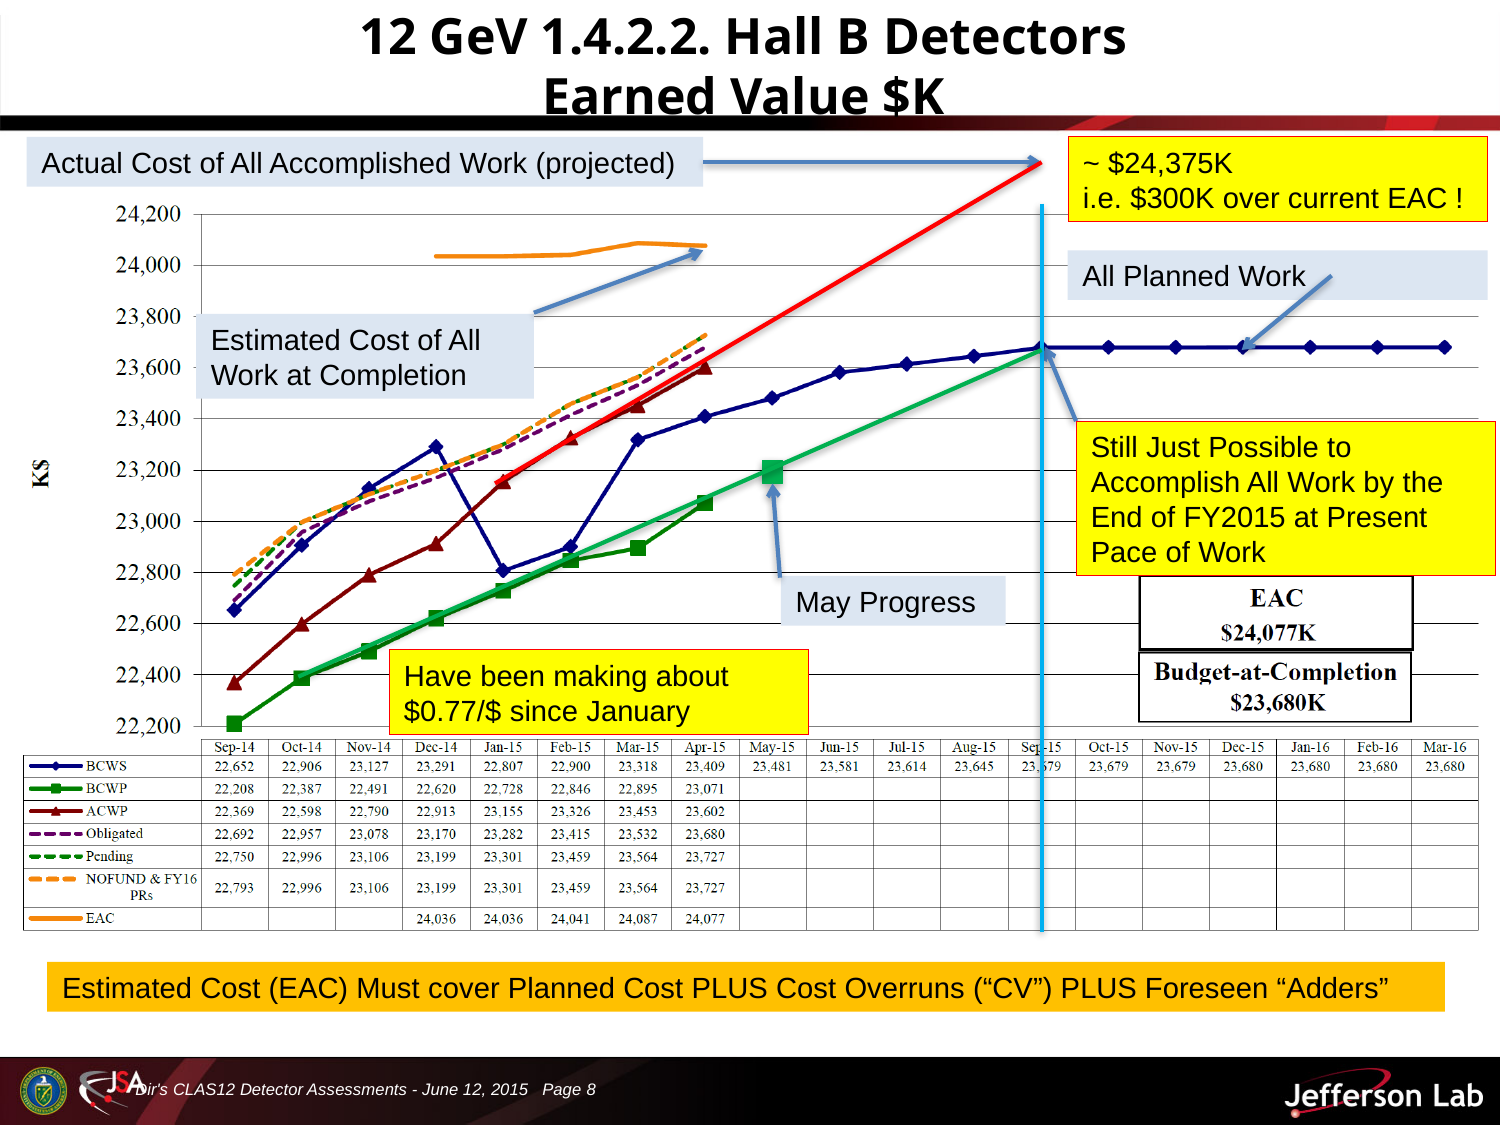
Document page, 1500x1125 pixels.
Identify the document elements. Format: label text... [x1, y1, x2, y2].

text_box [494, 161, 1042, 484]
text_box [298, 349, 1042, 677]
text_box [1241, 275, 1332, 351]
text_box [1048, 346, 1077, 422]
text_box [772, 483, 781, 578]
picture [0, 0, 1500, 1125]
title 12 GeV 1.4.2.2. Hall B Detectors Earned Value $K [75, 31, 1425, 98]
text_box Actual Cost of All Accomplished Work (projected) [26, 136, 704, 185]
text_box ~ $24,375K i.e. $300K over current EAC ! [1068, 136, 1488, 186]
text_box Estimated Cost (EAC) Must cover Planned Cost PLUS Cost Overruns (“CV”) PLUS Foreseen “Adders” [47, 961, 1445, 1012]
